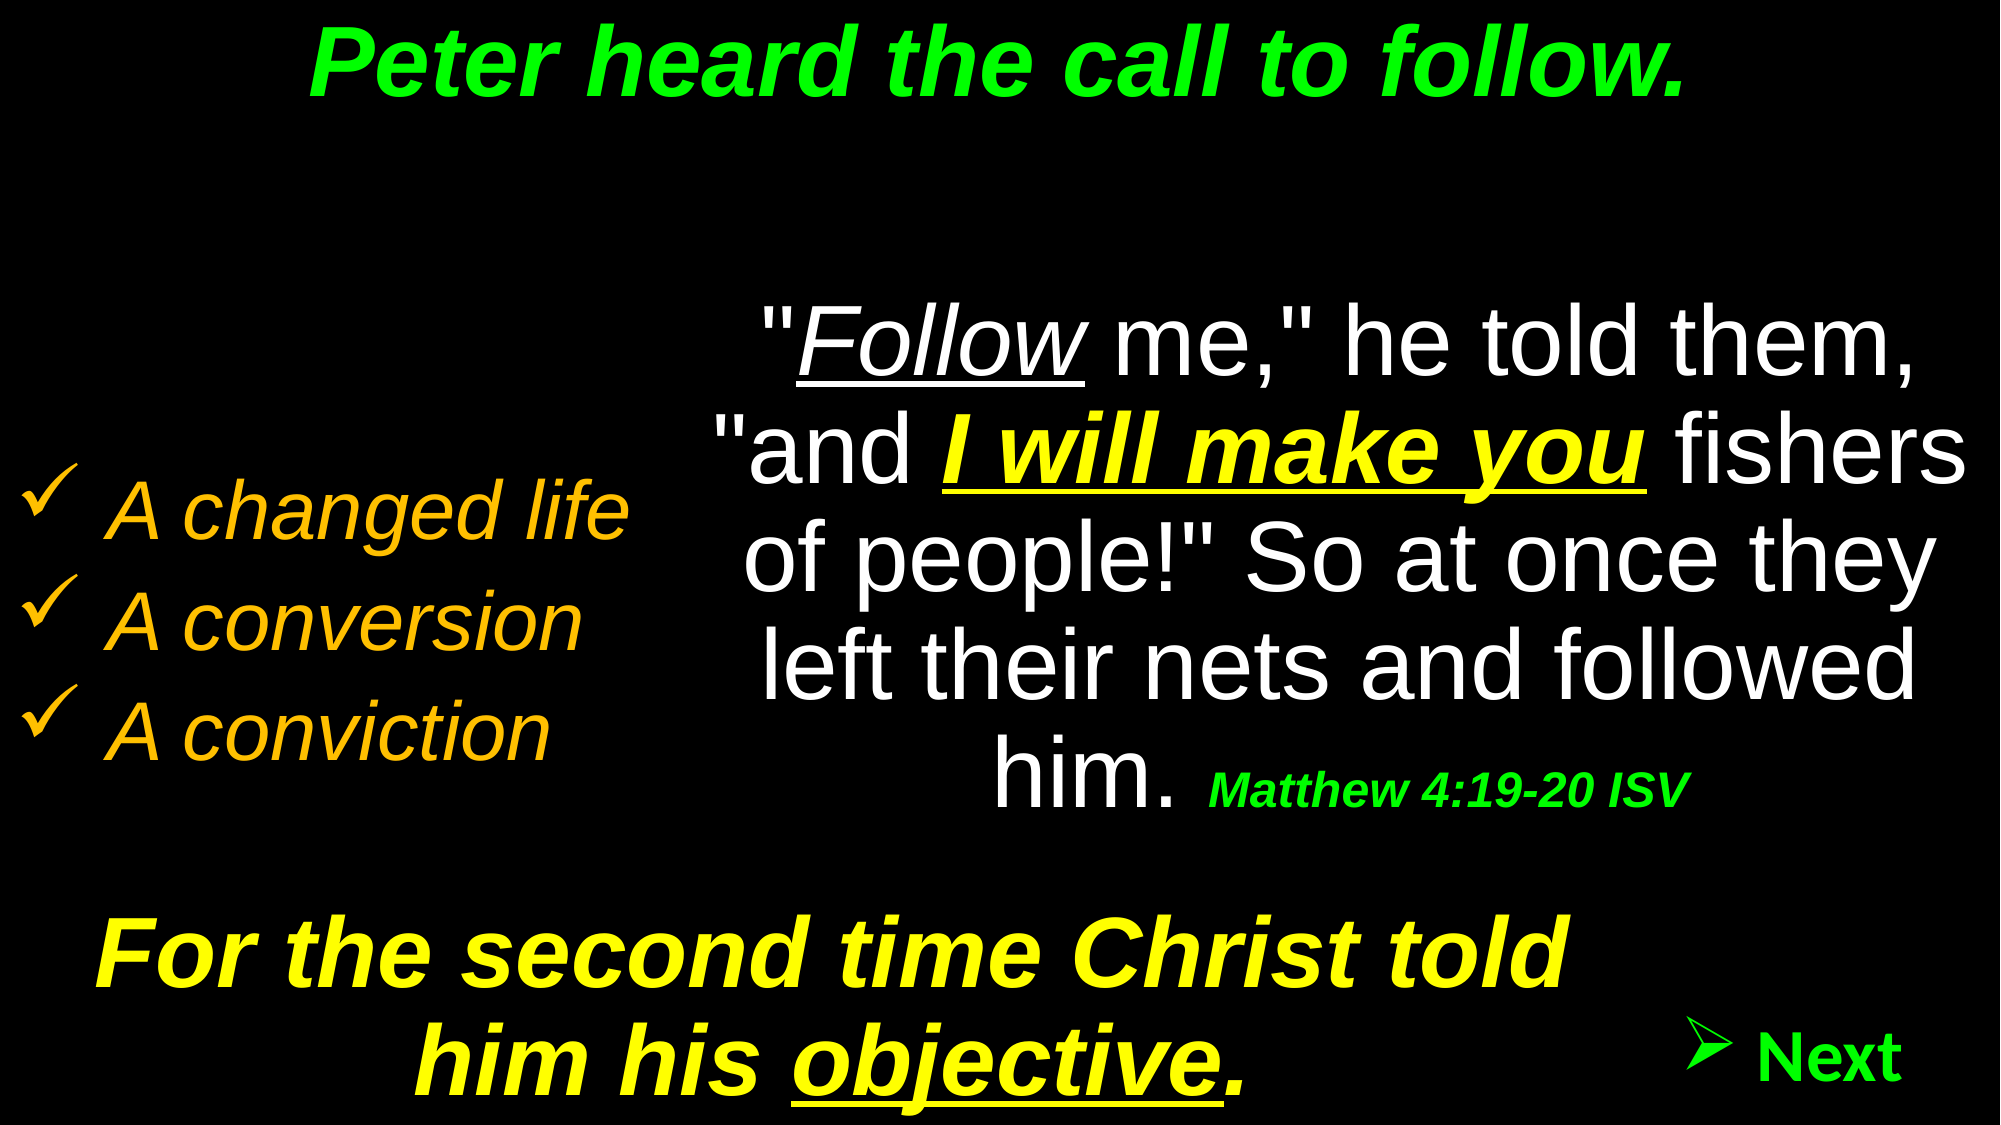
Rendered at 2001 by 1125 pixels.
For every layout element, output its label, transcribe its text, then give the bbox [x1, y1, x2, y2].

list For the second time Christ told him his objective. [0, 874, 1666, 1125]
title Peter heard the call to follow. [0, 0, 2000, 129]
list Next [1665, 989, 2000, 1125]
list "Follow me," he told them, "and I will make you fishers of people!" So at once they left their nets and followed him. Matthew 4:19-20 ISV [680, 129, 2000, 989]
list A changed life A conversion A conviction [0, 256, 681, 990]
